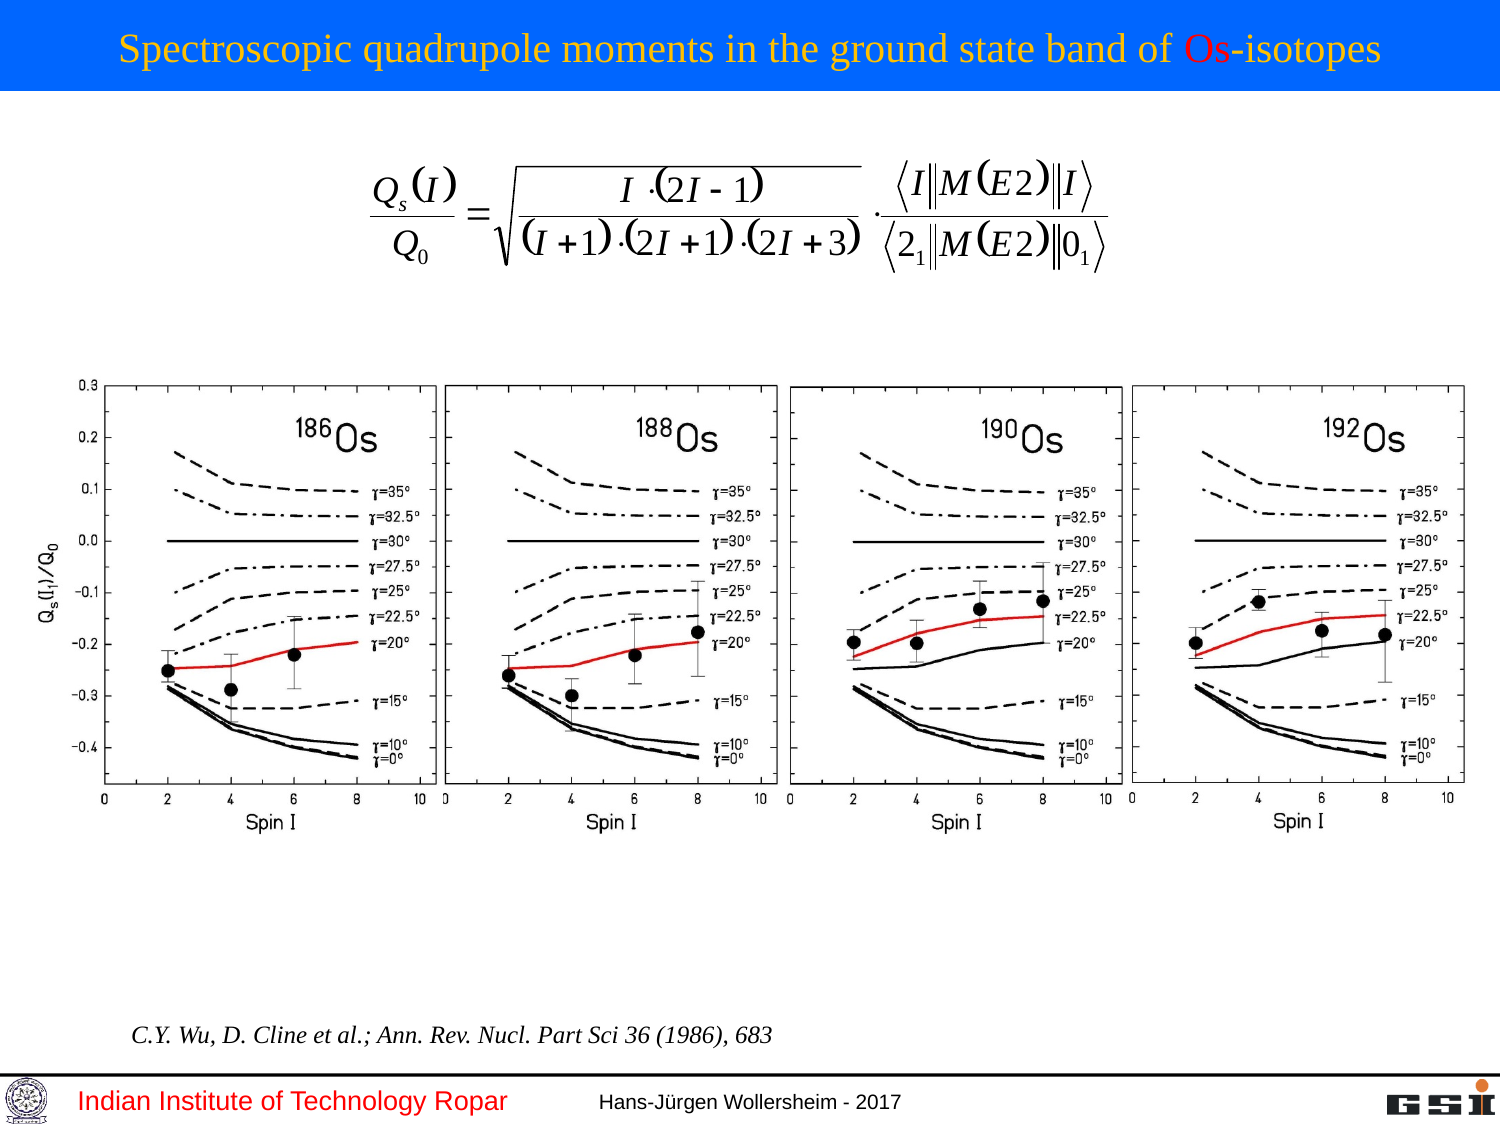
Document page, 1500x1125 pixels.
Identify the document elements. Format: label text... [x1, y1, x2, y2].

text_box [364, 153, 1117, 280]
title Spectroscopic quadrupole moments in the ground state band of Os-isotopes [0, 0, 1500, 91]
text_box C.Y. Wu, D. Cline et al.; Ann. Rev. Nucl. Part Sci 36 (1986), 683 [116, 1011, 789, 1057]
picture [1387, 1079, 1495, 1115]
picture [5, 1077, 47, 1124]
picture [29, 373, 1471, 840]
